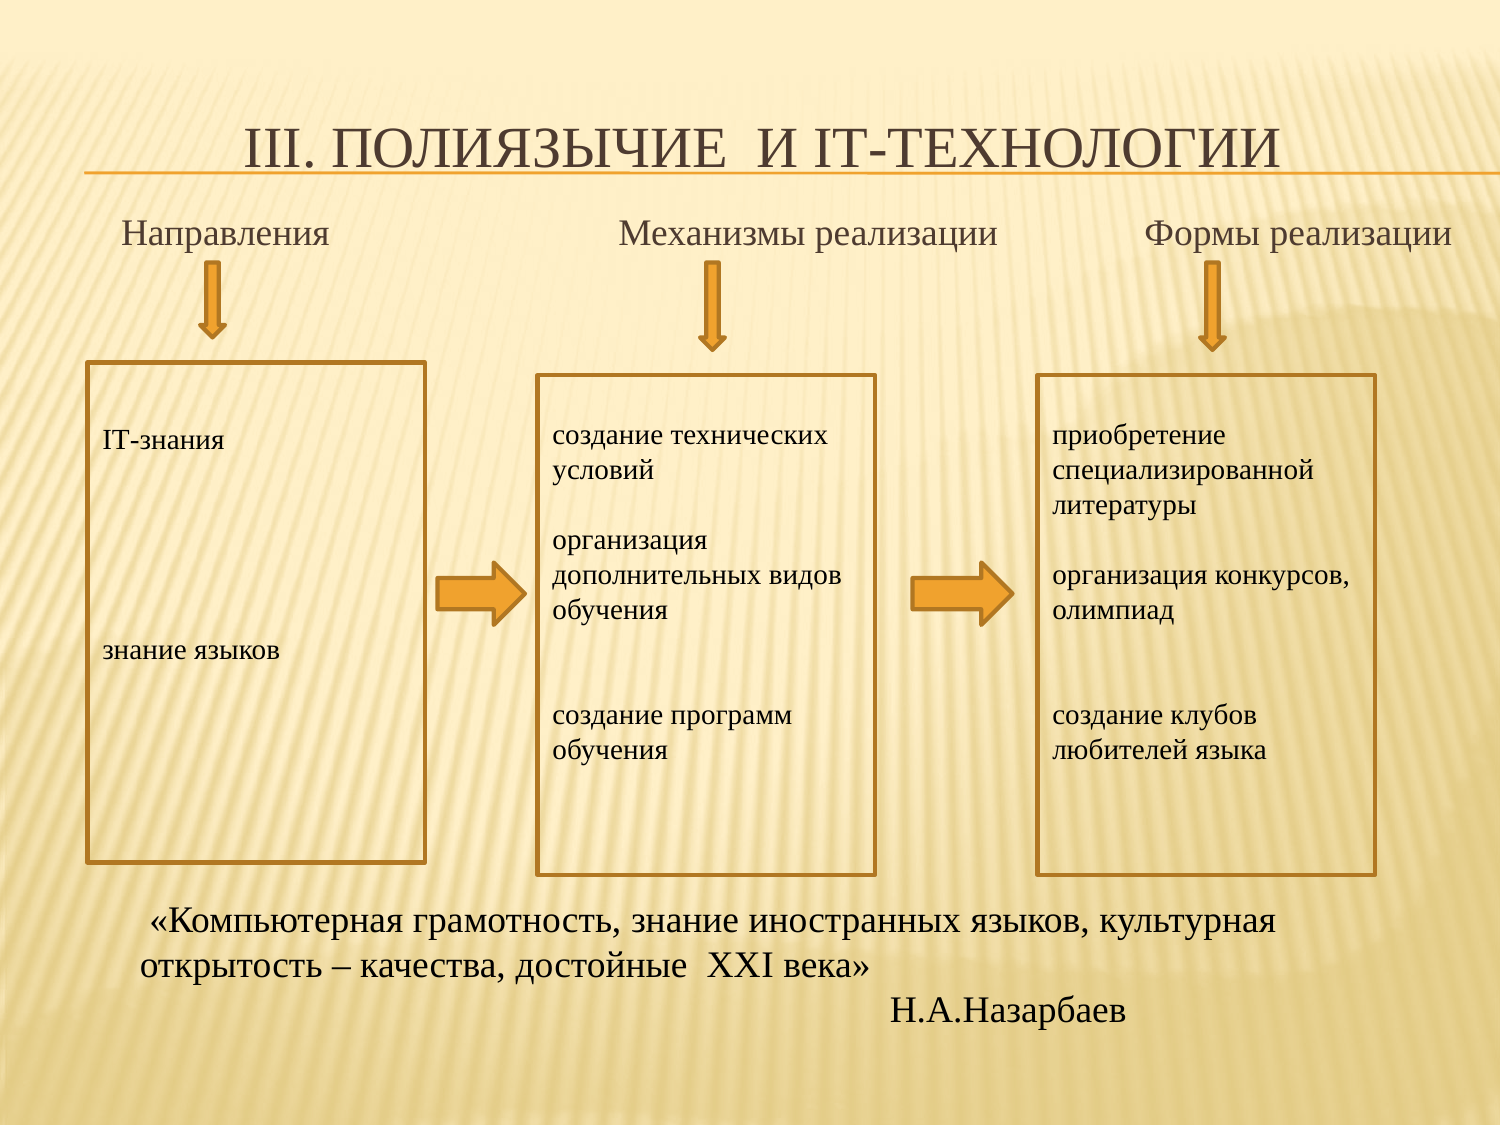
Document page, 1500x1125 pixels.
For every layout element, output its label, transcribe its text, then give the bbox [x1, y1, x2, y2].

text_box [435, 560, 528, 627]
text_box IT-знания знание языков [85, 360, 427, 865]
text_box создание технических условий организация дополнительных видов обучения создание программ обучения [535, 373, 877, 877]
text_box «Компьютерная грамотность, знание иностранных языков, культурная открытость – качества, достойные ХХІ века» Н.А.Назарбаев [125, 887, 1425, 1038]
text_box [198, 260, 227, 340]
text_box [1198, 260, 1227, 353]
title III. ПОЛИЯЗЫЧИЕ И it-технологии [50, 75, 1475, 200]
text_box приобретение специализированной литературы организация конкурсов, олимпиад создание клубов любителей языка [1035, 373, 1377, 877]
text_box [910, 560, 1015, 627]
text_box [698, 260, 727, 353]
list Направления Механизмы реализации Формы реализации [50, 200, 1475, 998]
